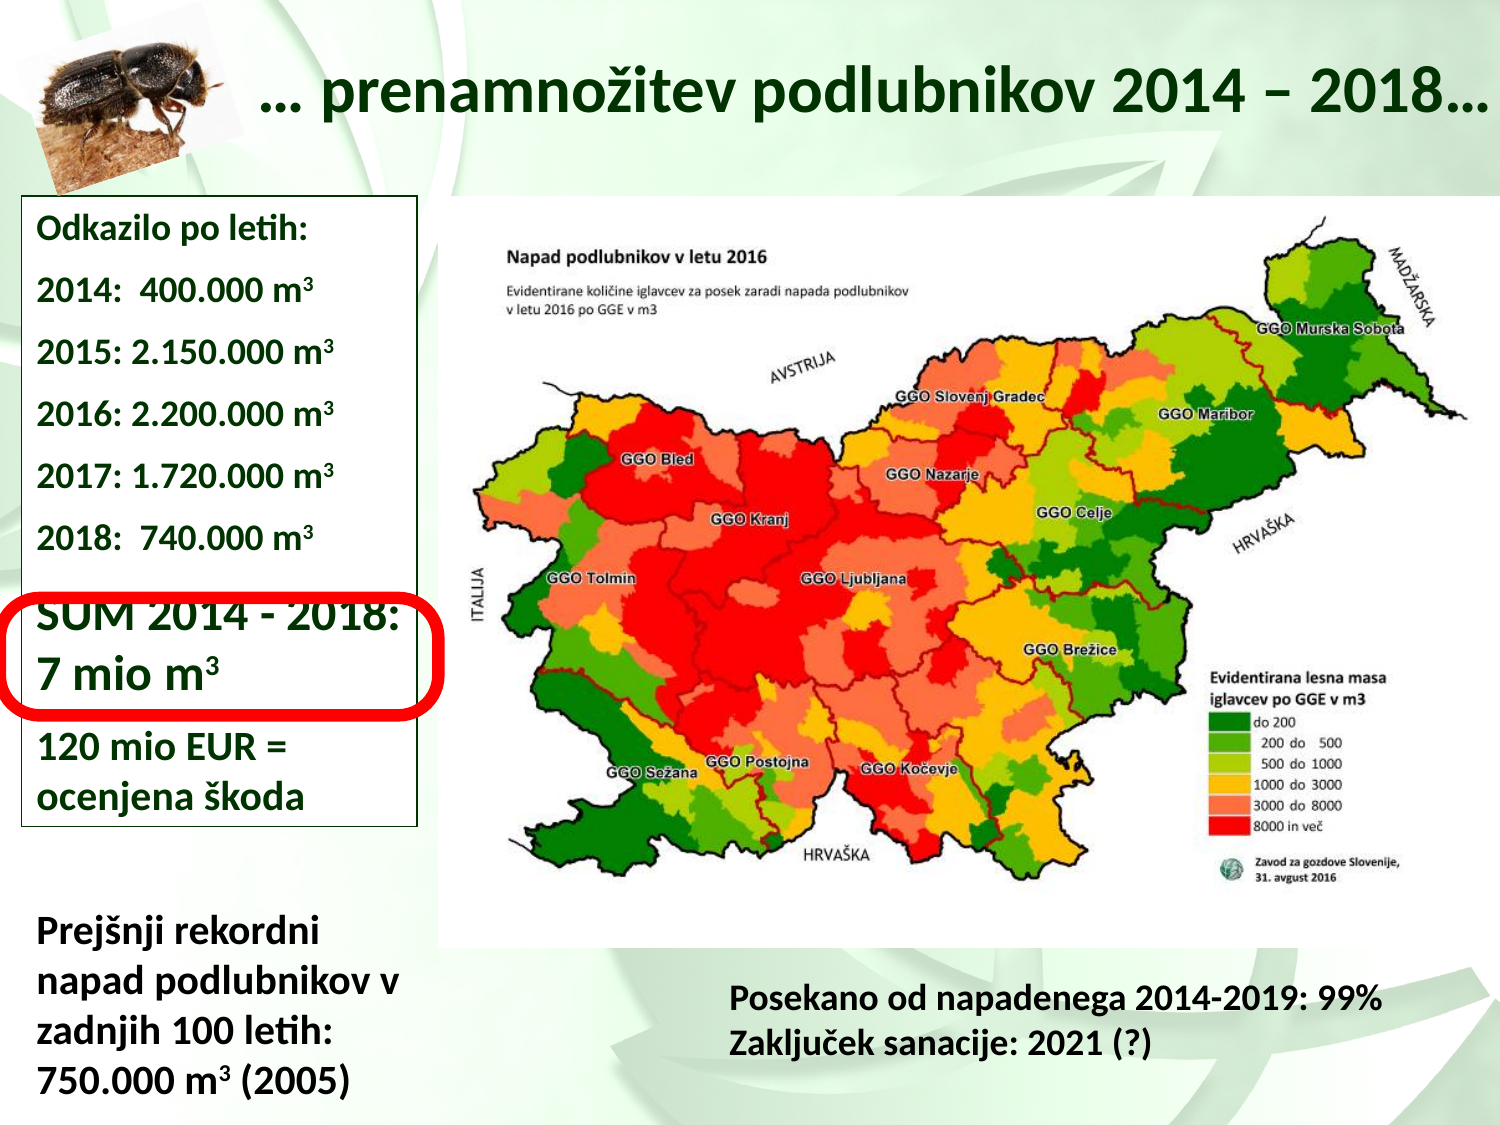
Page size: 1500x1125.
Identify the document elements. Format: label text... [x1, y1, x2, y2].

text_box Odkazilo po letih: 2014: 400.000 m3 2015: 2.150.000 m3 2016: 2.200.000 m3 2017: 1.720.000 m3 2018: 740.000 m3 SUM 2014 - 2018: 7 mio m3 120 mio EUR = ocenjena škoda [21, 196, 418, 600]
picture [438, 196, 1500, 948]
text_box Odkazilo po letih: 2014: 400.000 m3 2015: 2.150.000 m3 2016: 2.200.000 m3 2017: 1.720.000 m3 2018: 740.000 m3 SUM 2014 - 2018: 7 mio m3 120 mio EUR = ocenjena škoda [21, 713, 418, 827]
text_box Posekano od napadenega 2014-2019: 99% Zaključek sanacije: 2021 (?) [714, 965, 1496, 1071]
text_box Prejšnji rekordni napad podlubnikov v zadnjih 100 letih: 750.000 m3 (2005) [21, 895, 418, 1111]
text_box [0, 595, 433, 718]
picture [15, 0, 244, 197]
text_box … prenamnožitev podlubnikov 2014 – 2018… [242, 38, 1500, 133]
